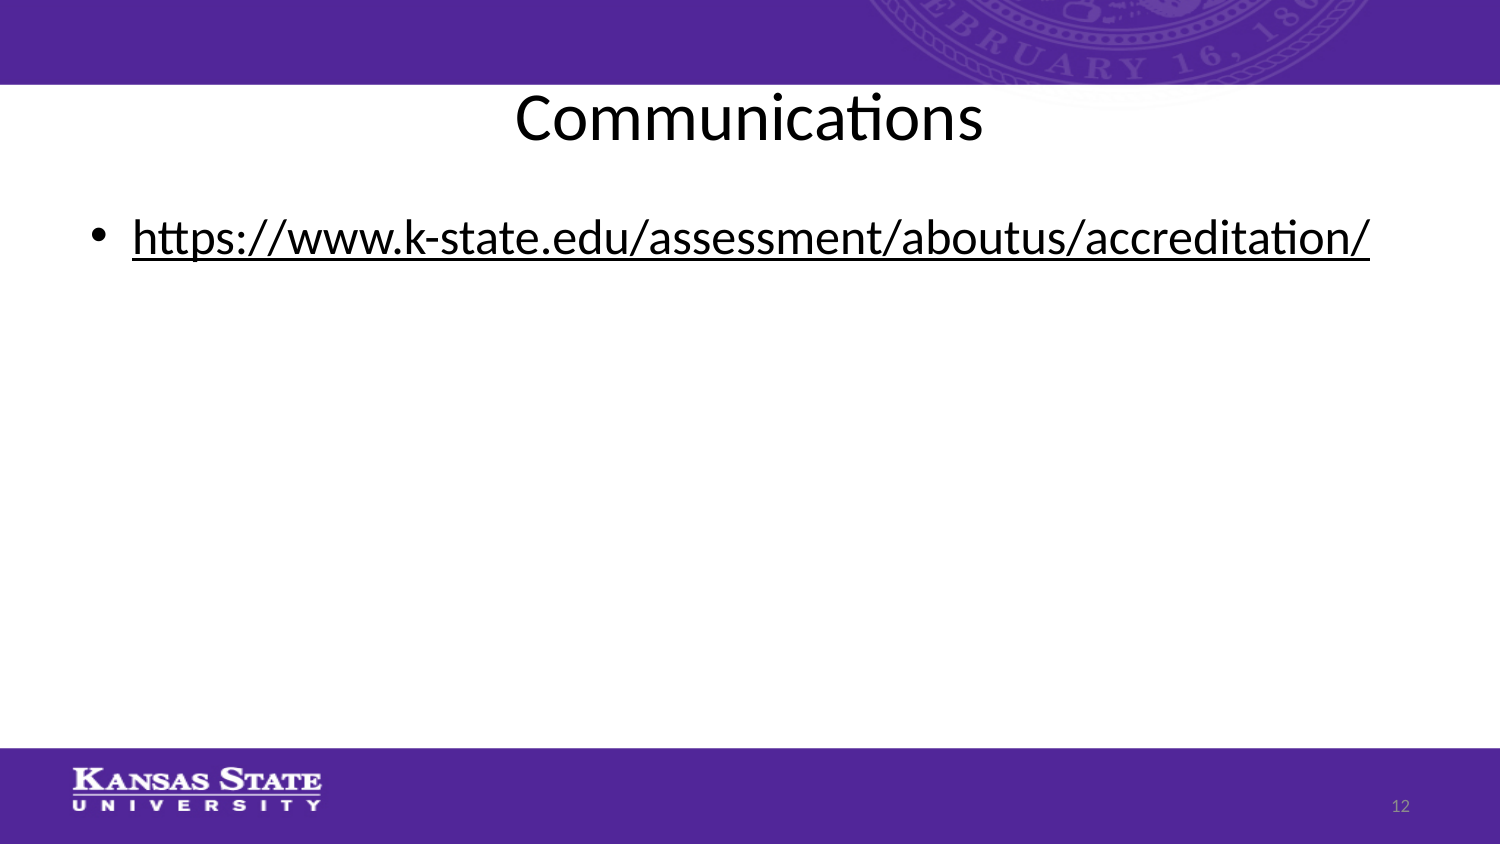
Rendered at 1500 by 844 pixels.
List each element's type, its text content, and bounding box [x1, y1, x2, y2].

title Communications [74, 42, 1426, 184]
slide_number 12 [1074, 782, 1425, 827]
list https://www.k-state.edu/assessment/aboutus/accreditation/ [74, 196, 1393, 627]
picture [0, 0, 1500, 844]
